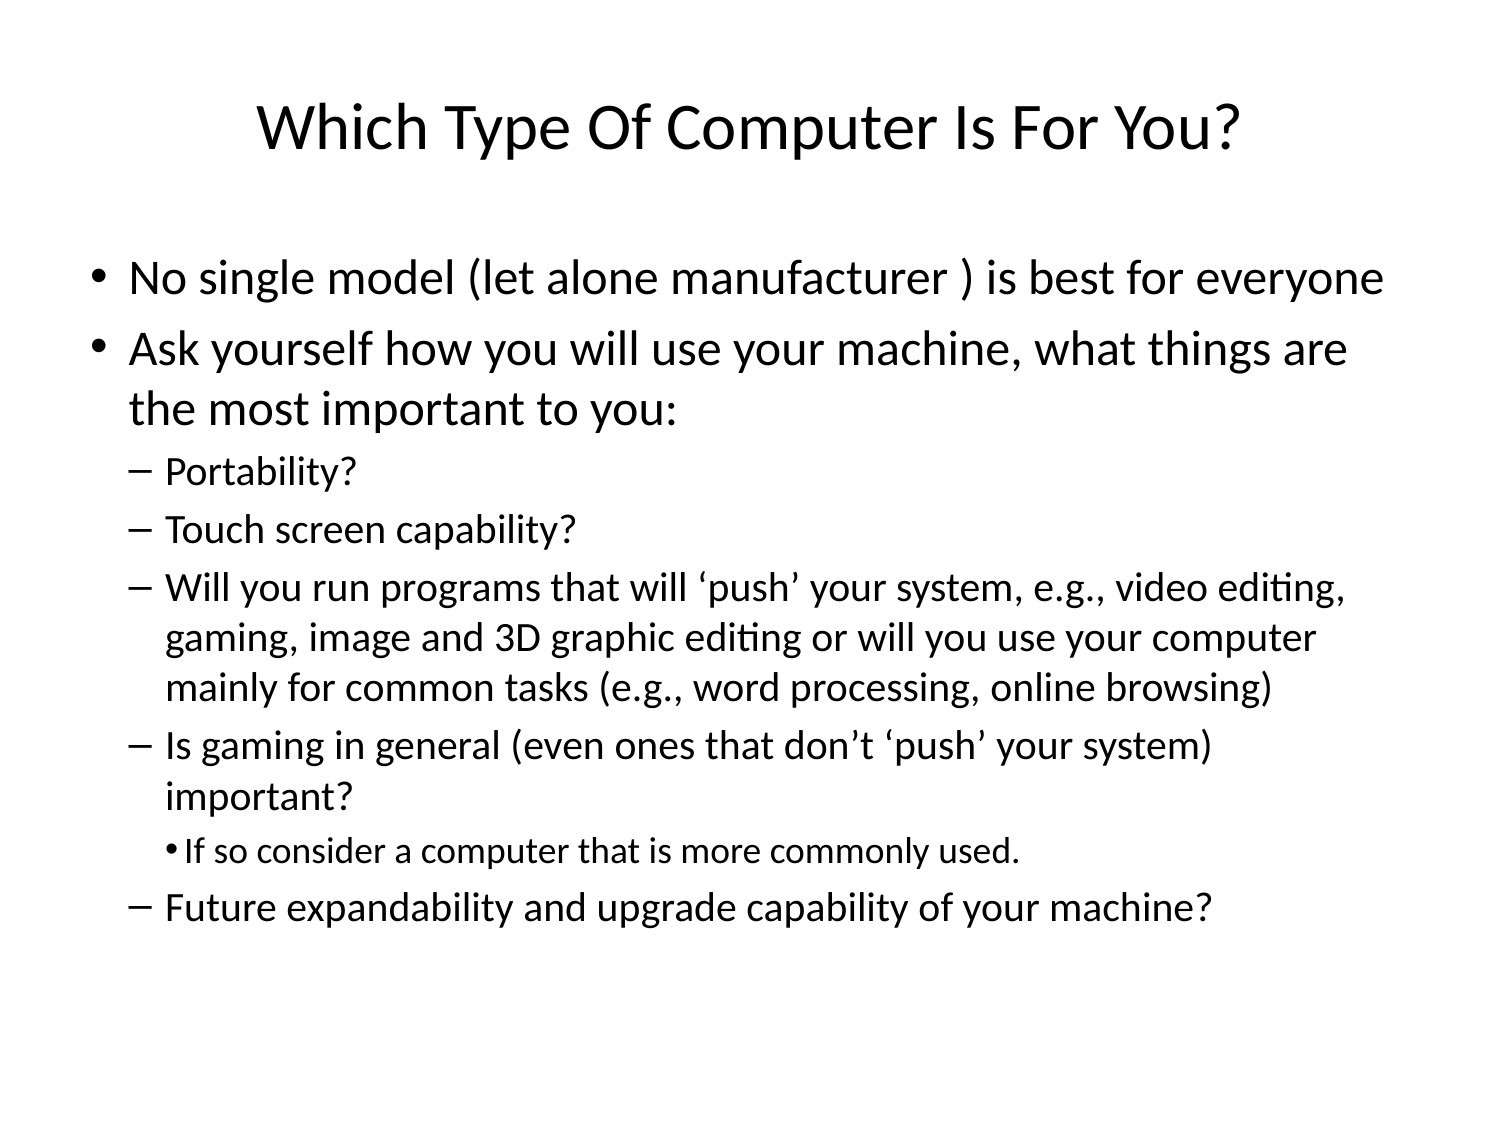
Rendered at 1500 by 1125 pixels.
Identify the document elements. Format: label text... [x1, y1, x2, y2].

list No single model (let alone manufacturer ) is best for everyone Ask yourself how you will use your machine, what things are the most important to you: Portability? Touch screen capability? Will you run programs that will ‘push’ your system, e.g., video editing, gaming, image and 3D graphic editing or will you use your computer mainly for common tasks (e.g., word processing, online browsing) Is gaming in general (even ones that don’t ‘push’ your system) important? If so consider a computer that is more commonly used. Future expandability and upgrade capability of your machine? [75, 237, 1425, 1063]
title Which Type Of Computer Is For You? [75, 45, 1425, 200]
